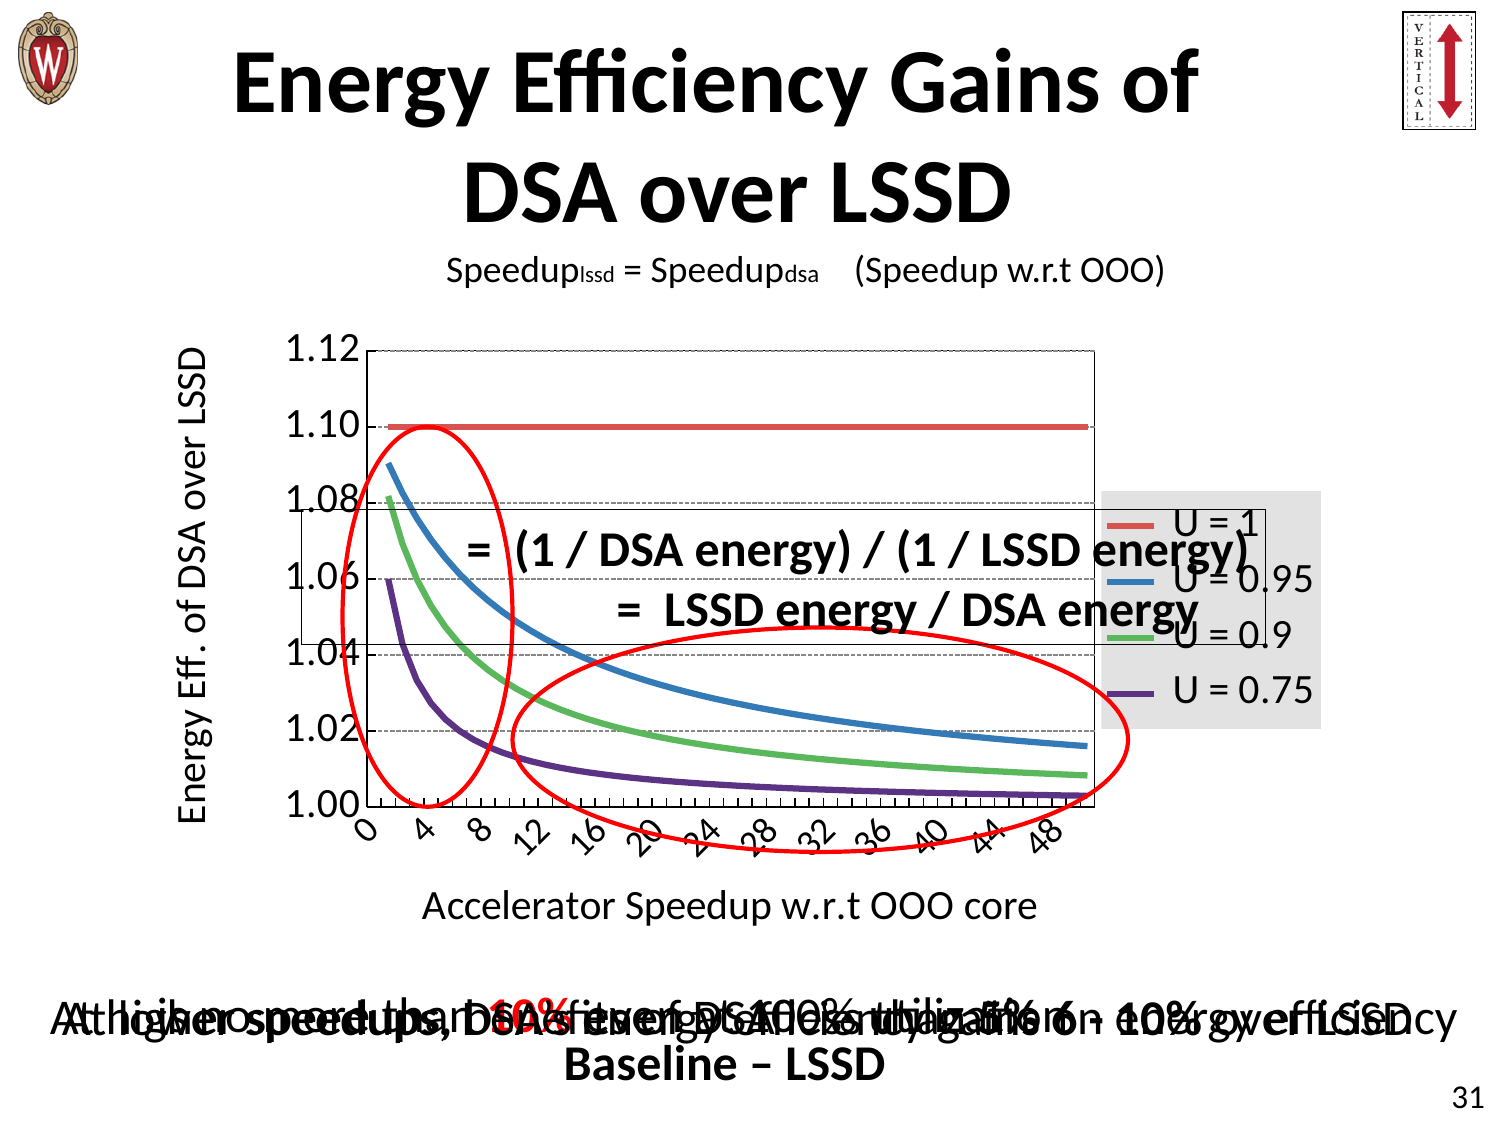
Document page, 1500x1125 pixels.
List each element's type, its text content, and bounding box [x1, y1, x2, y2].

text_box At higher speedups, benefits of DSA less than 5% on energy efficiency [30, 976, 1478, 1052]
text_box Speeduplssd = Speedupdsa (Speedup w.r.t OOO) [283, 231, 1329, 303]
picture [18, 12, 78, 105]
picture [1403, 12, 1476, 129]
chart [161, 320, 1339, 965]
text_box Energy Efficiency Gains of DSA over LSSD [99, 35, 1375, 226]
text_box Baseline – LSSD [171, 1054, 1279, 1098]
slide_number 31 [1149, 1065, 1500, 1125]
